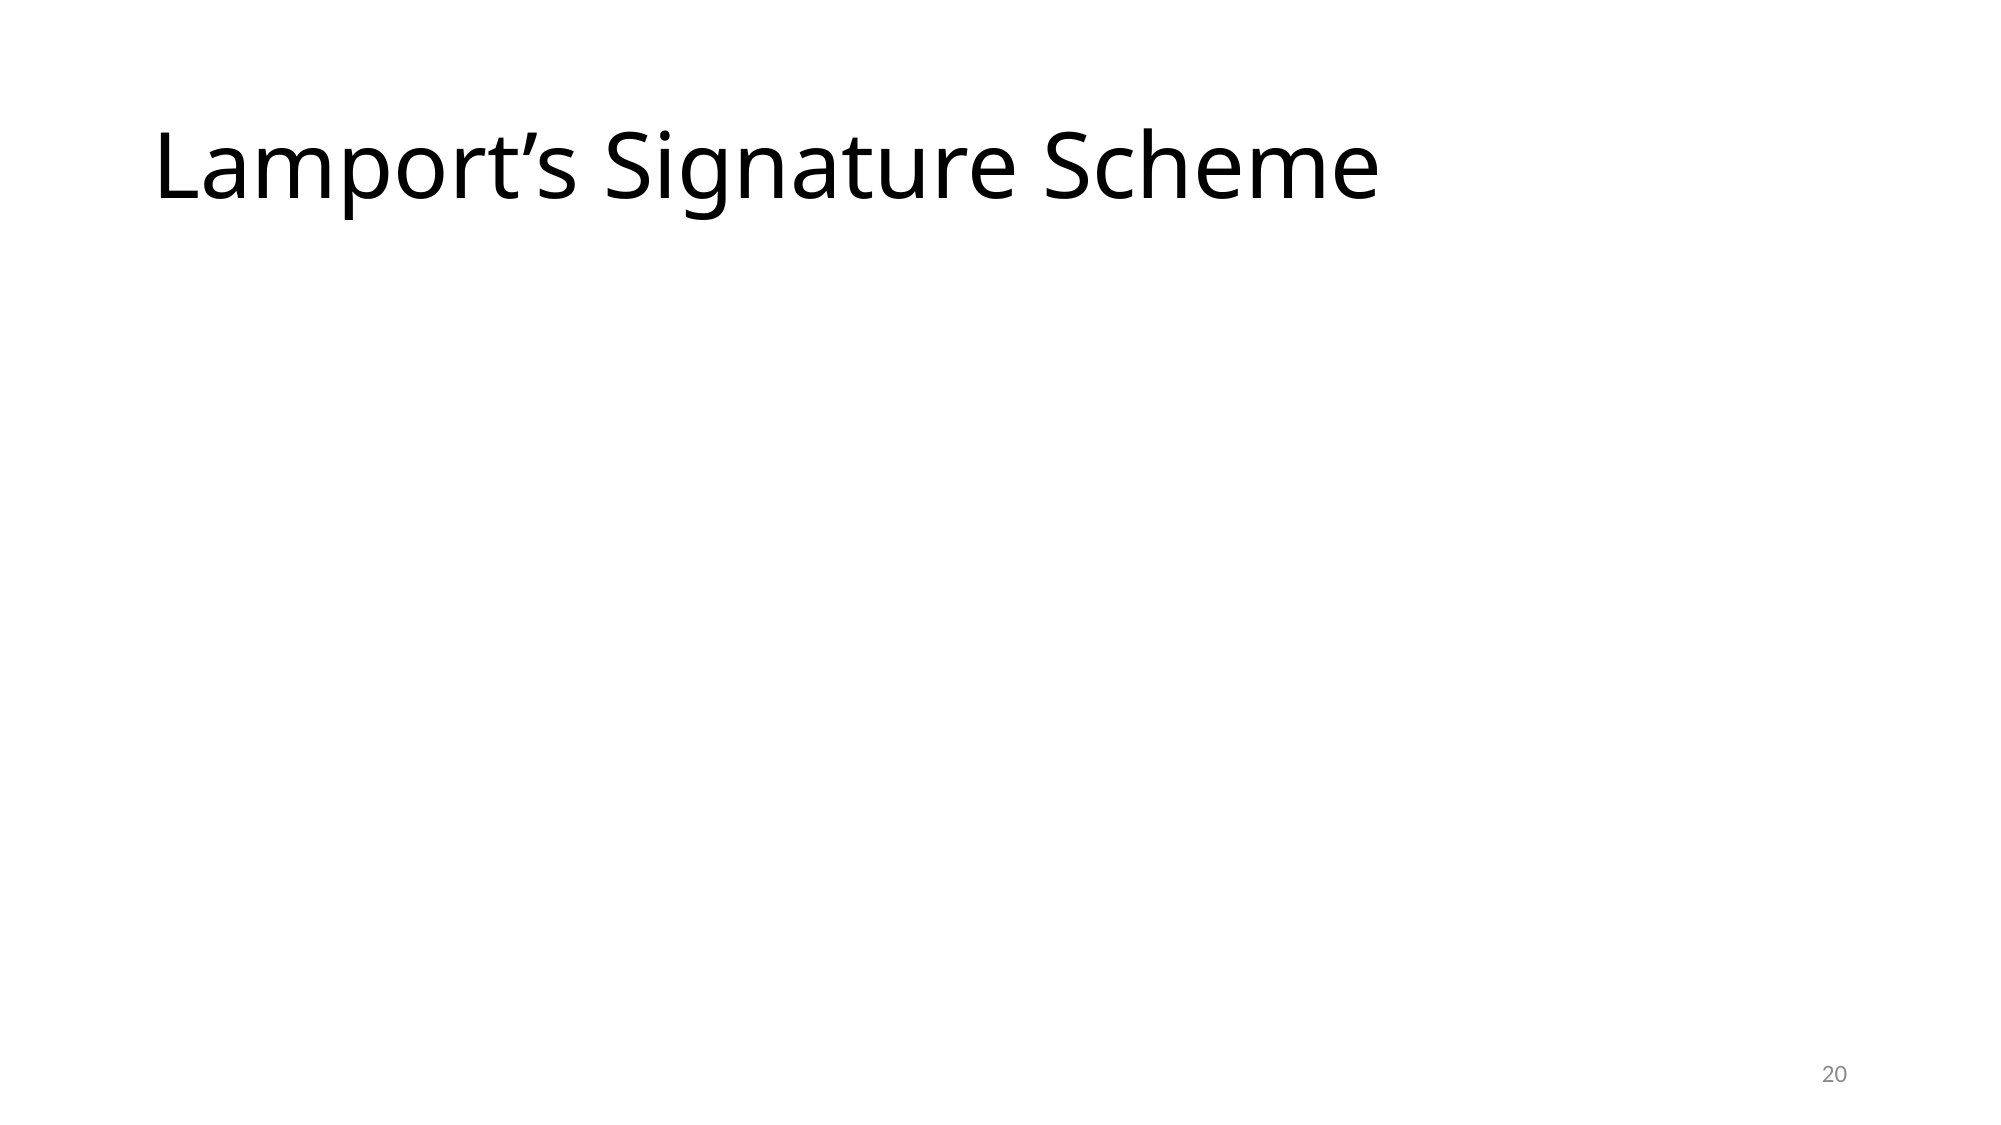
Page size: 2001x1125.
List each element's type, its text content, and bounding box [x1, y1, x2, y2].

title Lamport’s Signature Scheme [137, 59, 1863, 278]
slide_number 20 [1412, 1042, 1863, 1103]
